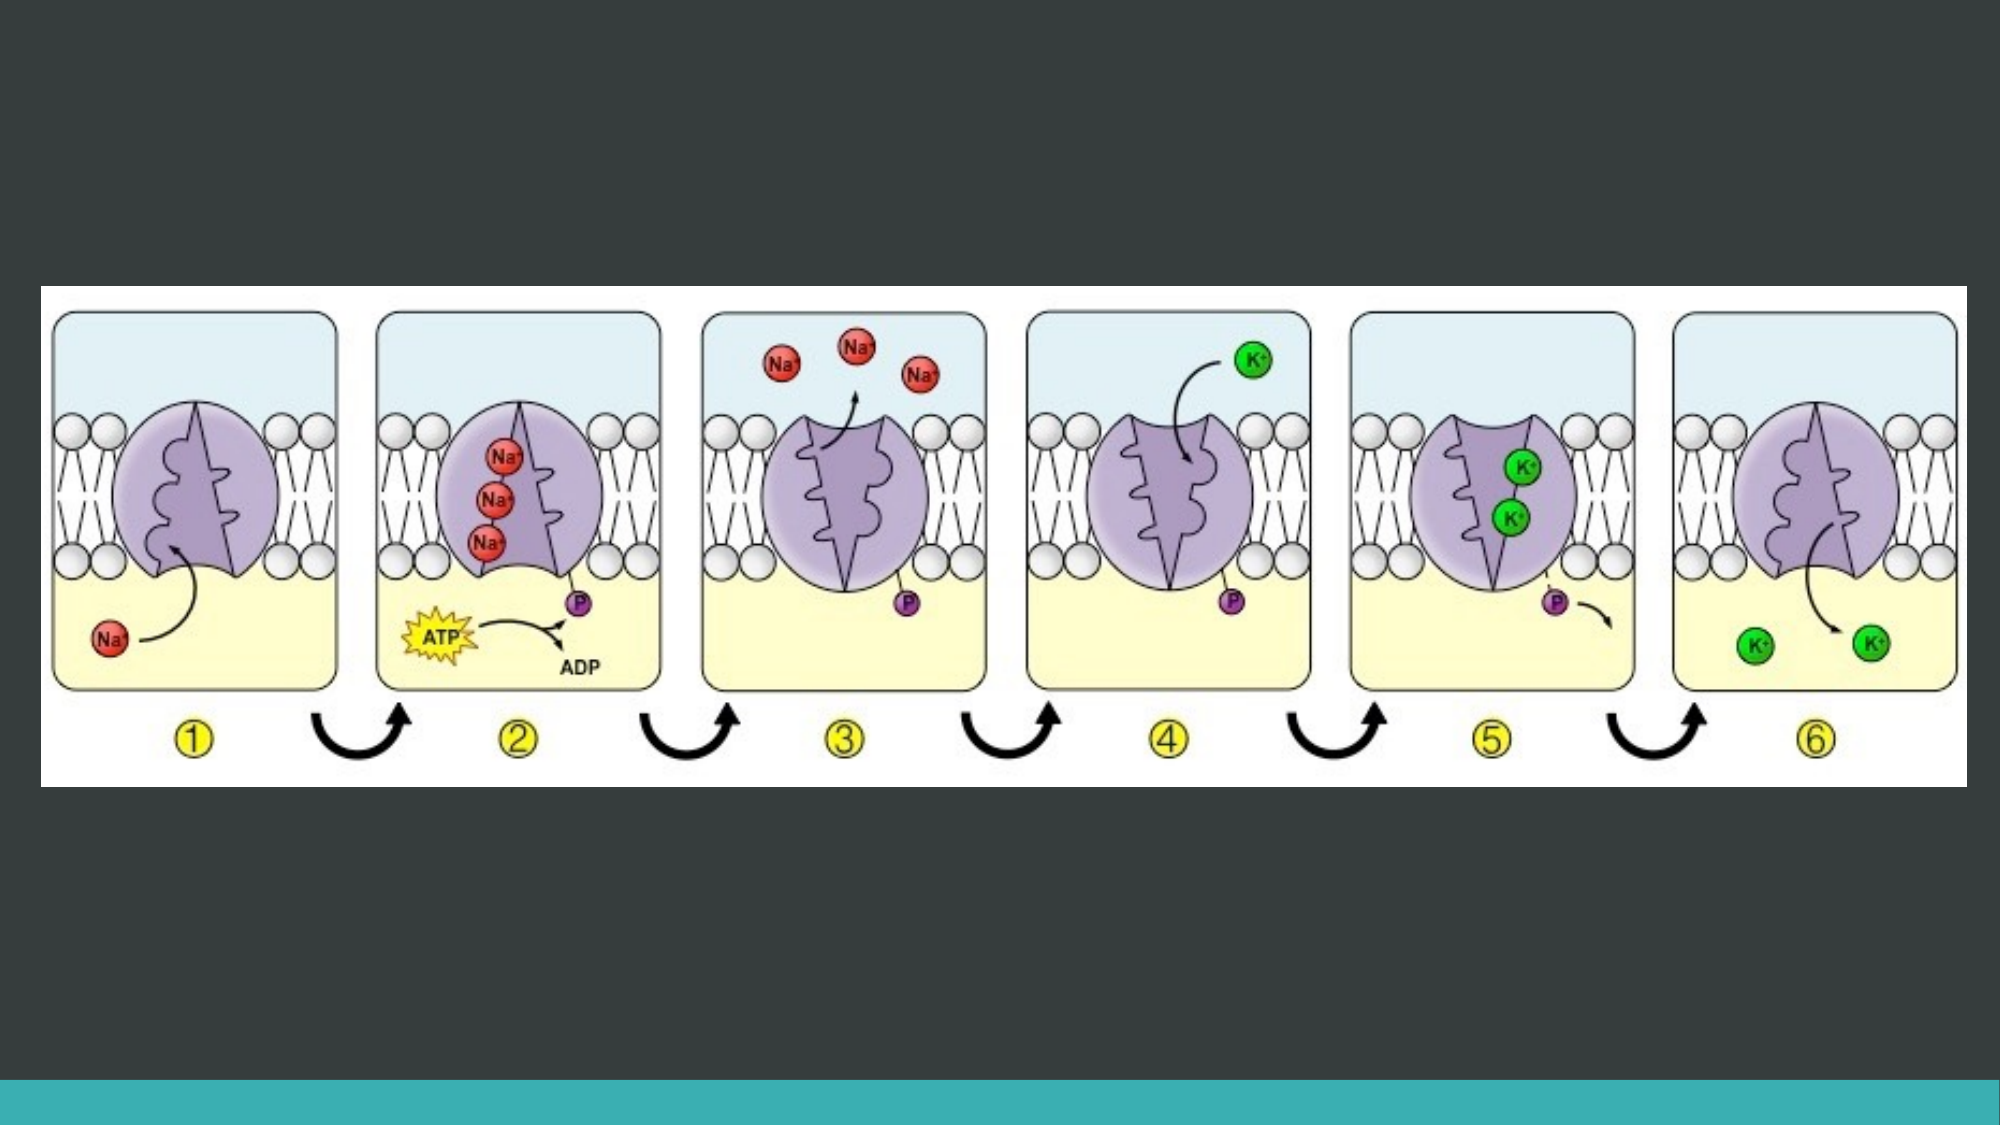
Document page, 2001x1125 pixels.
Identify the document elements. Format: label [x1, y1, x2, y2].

picture [41, 286, 1967, 787]
